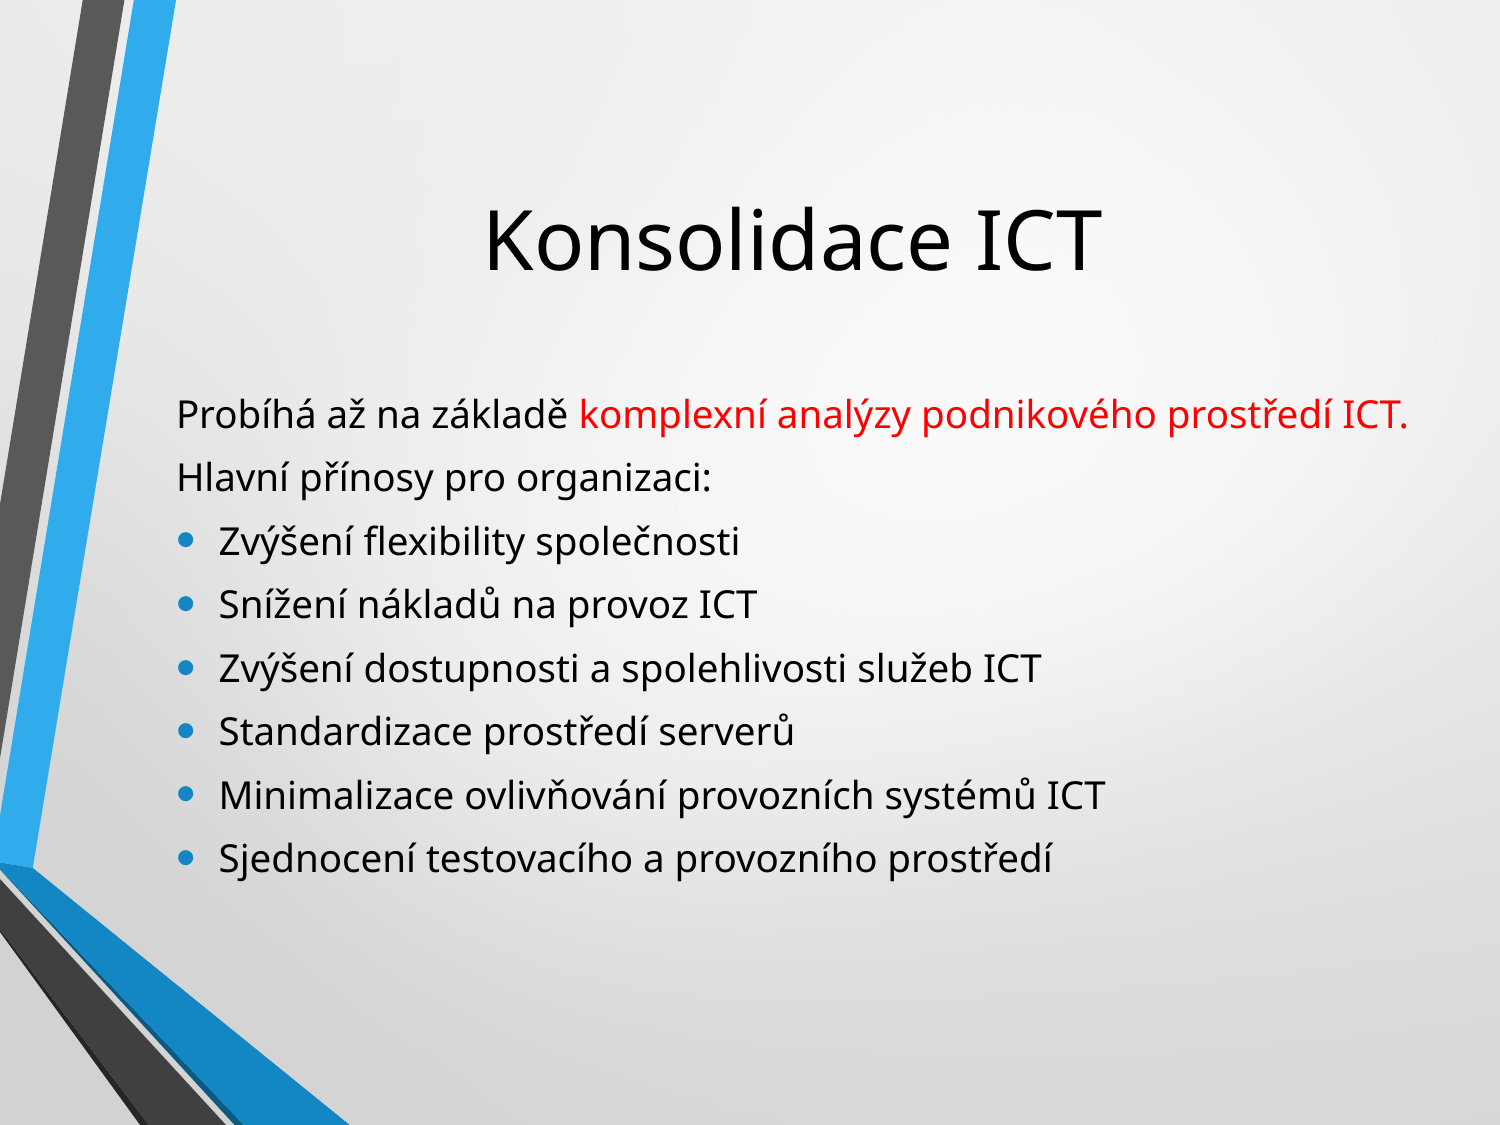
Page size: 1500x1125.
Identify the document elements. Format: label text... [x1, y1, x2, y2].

list Probíhá až na základě komplexní analýzy podnikového prostředí ICT. Hlavní přínosy pro organizaci: Zvýšení flexibility společnosti Snížení nákladů na provoz ICT Zvýšení dostupnosti a spolehlivosti služeb ICT Standardizace prostředí serverů Minimalizace ovlivňování provozních systémů ICT Sjednocení testovacího a provozního prostředí [161, 361, 1425, 909]
title Konsolidace ICT [161, 75, 1425, 361]
